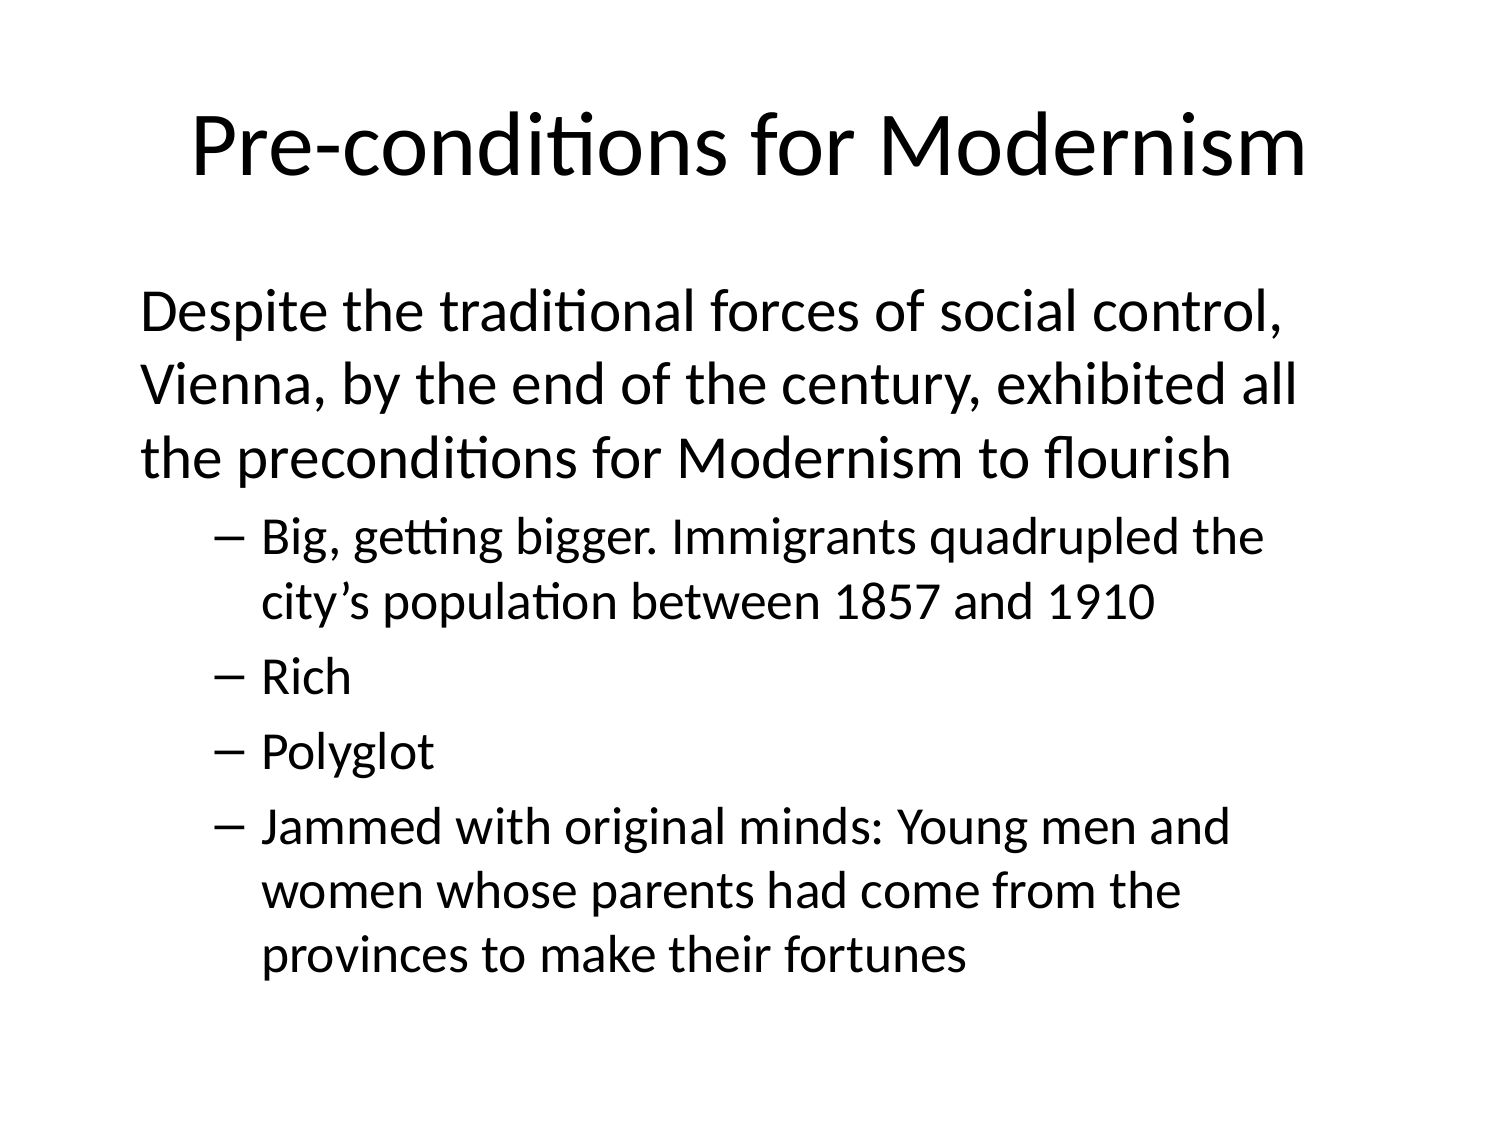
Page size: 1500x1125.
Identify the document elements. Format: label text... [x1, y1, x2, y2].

title Pre-conditions for Modernism [75, 45, 1425, 233]
list Despite the traditional forces of social control, Vienna, by the end of the century, exhibited all the preconditions for Modernism to flourish Big, getting bigger. Immigrants quadrupled the city’s population between 1857 and 1910 Rich Polyglot Jammed with original minds: Young men and women whose parents had come from the provinces to make their fortunes [125, 262, 1388, 1005]
